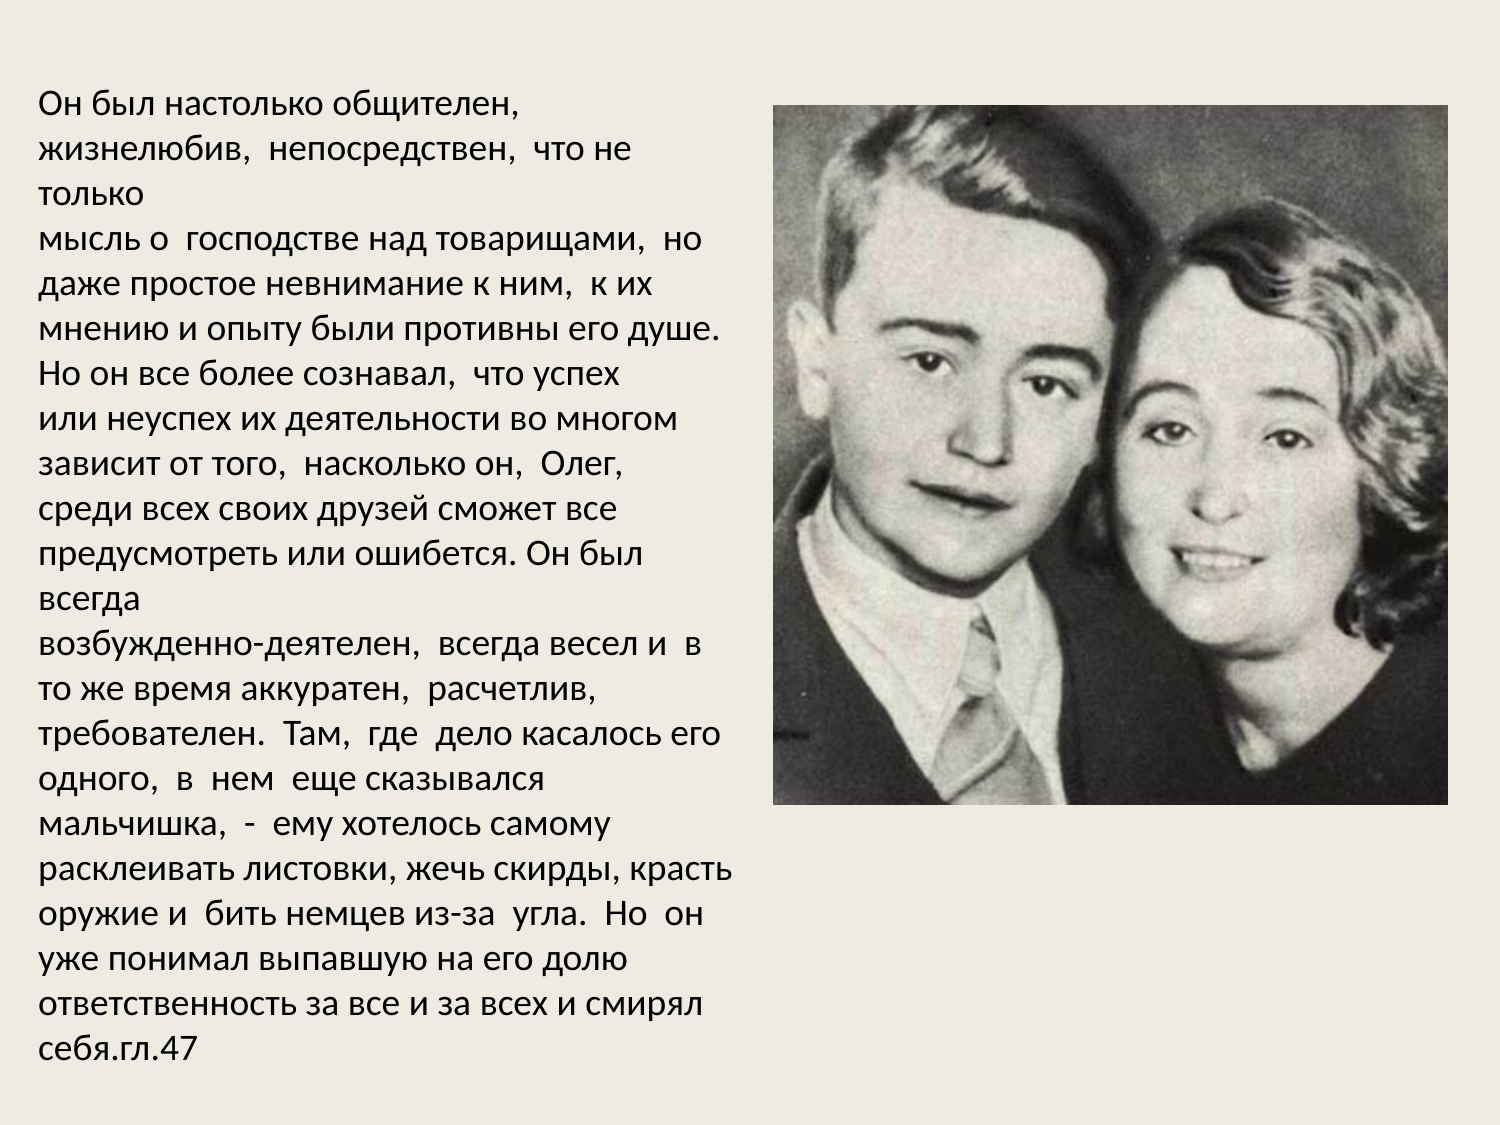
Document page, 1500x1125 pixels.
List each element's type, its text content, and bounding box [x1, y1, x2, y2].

text_box Он был настолько общителен, жизнелюбив, непосредствен, что не только мысль о господстве над товарищами, но даже простое невнимание к ним, к их мнению и опыту были противны его душе. Но он все более сознавал, что успех или неуспех их деятельности во многом зависит от того, насколько он, Олег, среди всех своих друзей сможет все предусмотреть или ошибется. Он был всегда возбужденно-деятелен, всегда весел и в то же время аккуратен, расчетлив, требователен. Там, где дело касалось его одного, в нем еще сказывался мальчишка, - ему хотелось самому расклеивать листовки, жечь скирды, красть оружие и бить немцев из-за угла. Но он уже понимал выпавшую на его долю ответственность за все и за всех и смирял себя.гл.47 [23, 70, 762, 1075]
picture [773, 105, 1448, 805]
